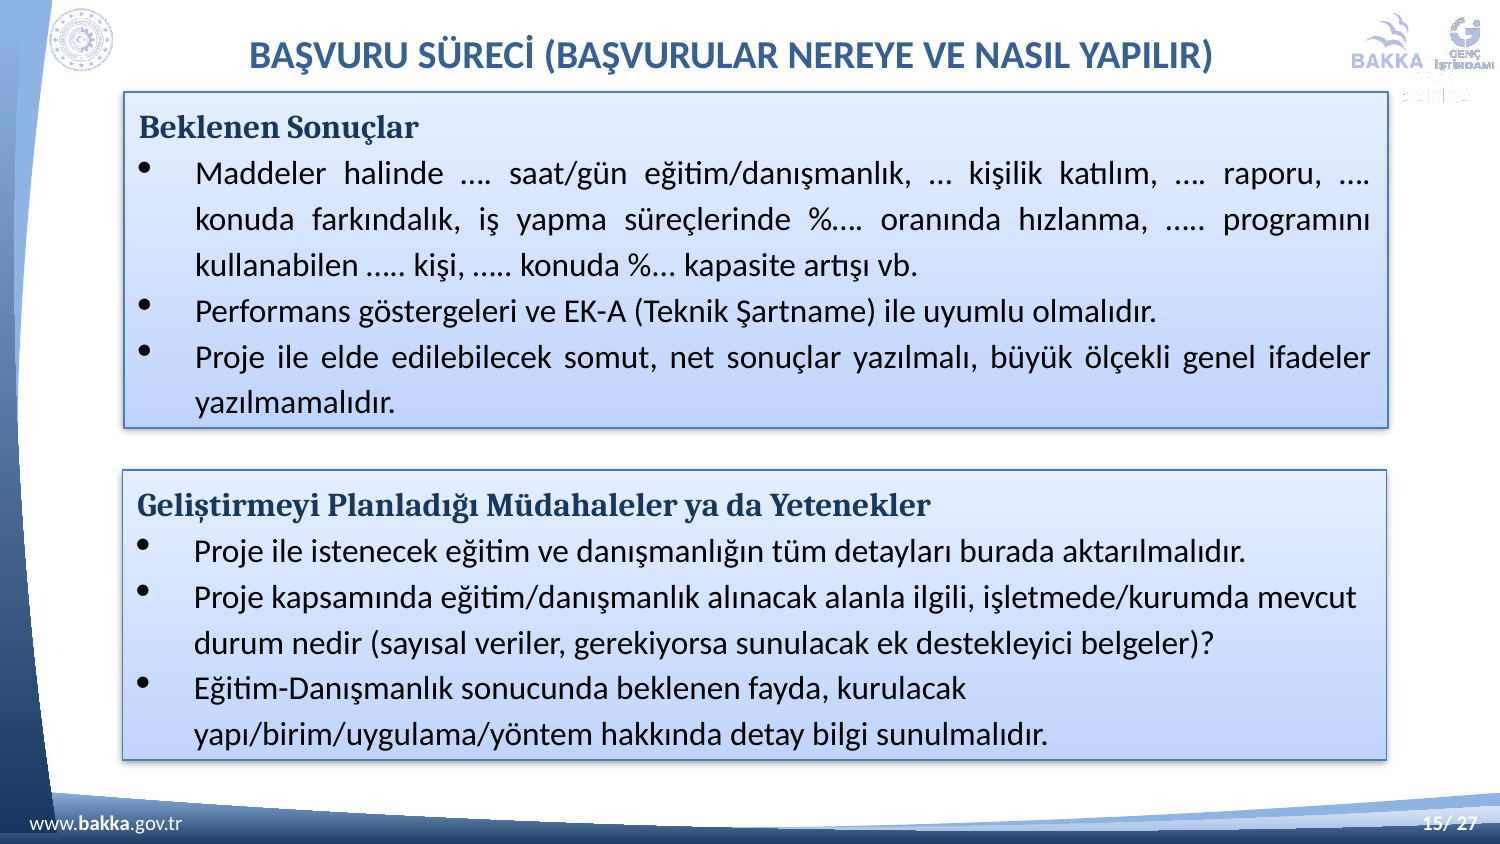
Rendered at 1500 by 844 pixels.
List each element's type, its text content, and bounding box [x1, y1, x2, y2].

picture [1399, 49, 1471, 103]
text_box Geliştirmeyi Planladığı Müdahaleler ya da Yetenekler Proje ile istenecek eğitim ve danışmanlığın tüm detayları burada aktarılmalıdır. Proje kapsamında eğitim/danışmanlık alınacak alanla ilgili, işletmede/kurumda mevcut durum nedir (sayısal veriler, gerekiyorsa sunulacak ek destekleyici belgeler)? Eğitim-Danışmanlık sonucunda beklenen fayda, kurulacak yapı/birim/uygulama/yöntem hakkında detay bilgi sunulmalıdır. [122, 469, 1387, 761]
text_box Beklenen Sonuçlar Maddeler halinde …. saat/gün eğitim/danışmanlık, … kişilik katılım, …. raporu, …. konuda farkındalık, iş yapma süreçlerinde %…. oranında hızlanma, ….. programını kullanabilen ….. kişi, ….. konuda %... kapasite artışı vb. Performans göstergeleri ve EK-A (Teknik Şartname) ile uyumlu olmalıdır. Proje ile elde edilebilecek somut, net sonuçlar yazılmalı, büyük ölçekli genel ifadeler yazılmamalıdır. [123, 91, 1389, 429]
title BAŞVURU SÜRECİ (BAŞVURULAR NEREYE VE NASIL YAPILIR) [123, 14, 1341, 90]
